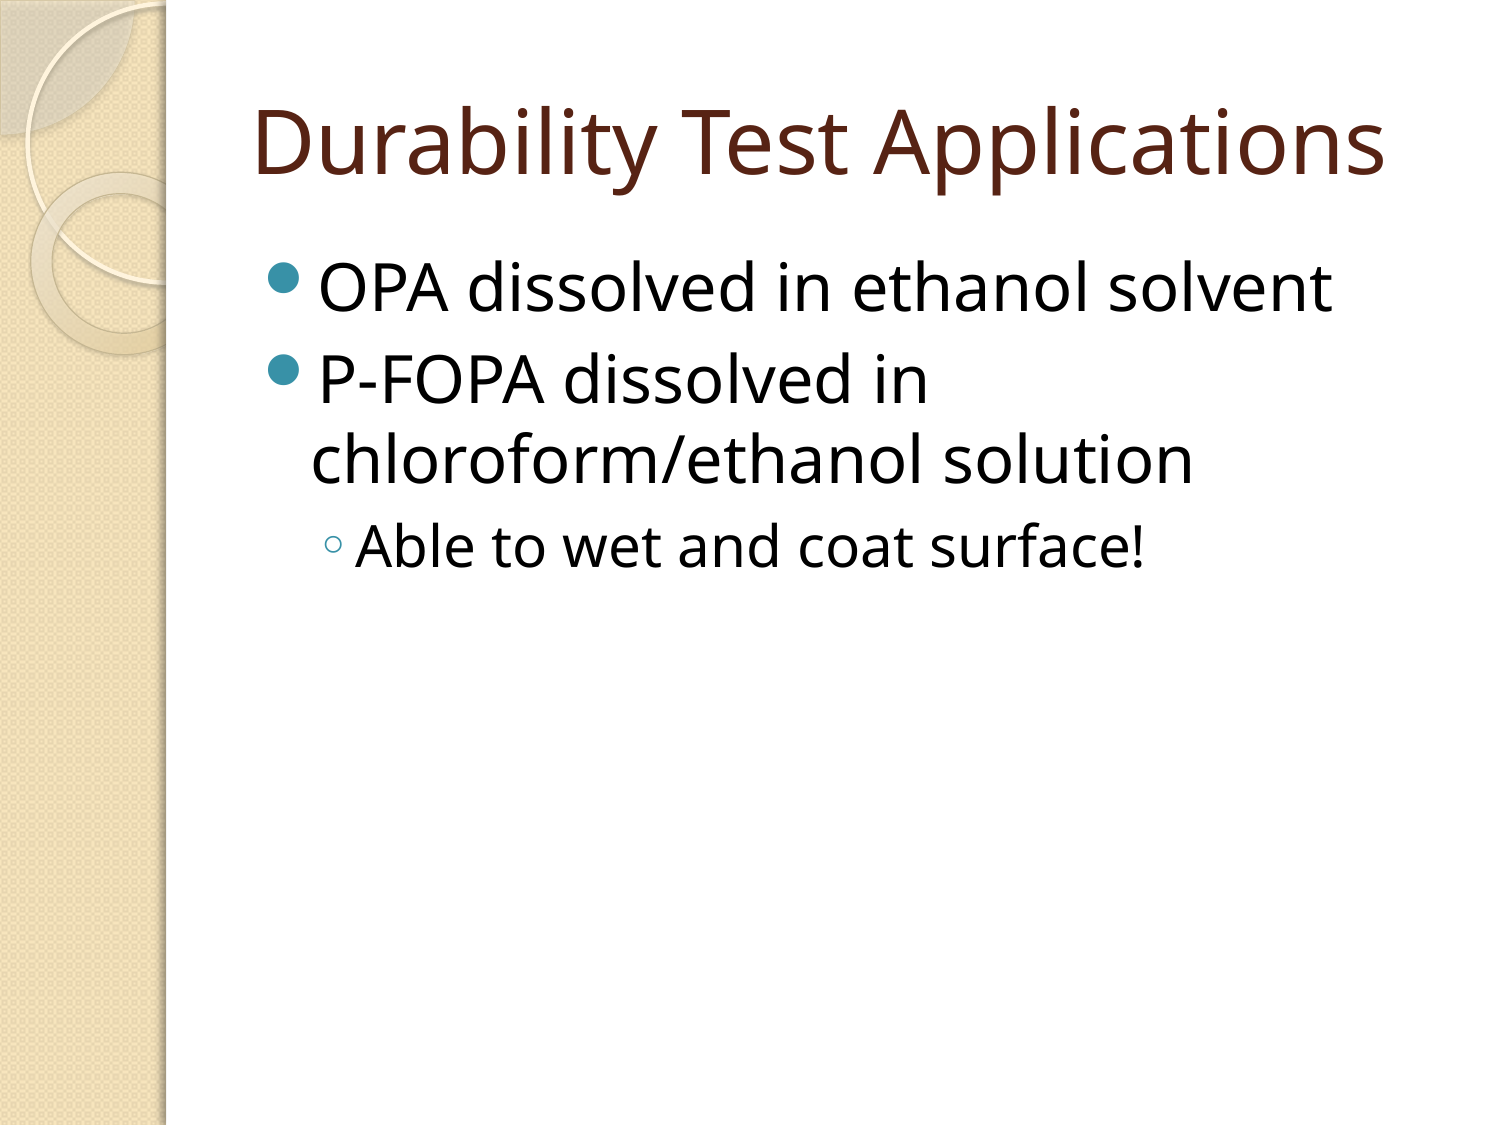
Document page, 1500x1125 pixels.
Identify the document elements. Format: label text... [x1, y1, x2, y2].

title Durability Test Applications [235, 45, 1466, 233]
list OPA dissolved in ethanol solvent P-FOPA dissolved in chloroform/ethanol solution Able to wet and coat surface! [235, 237, 1466, 1025]
